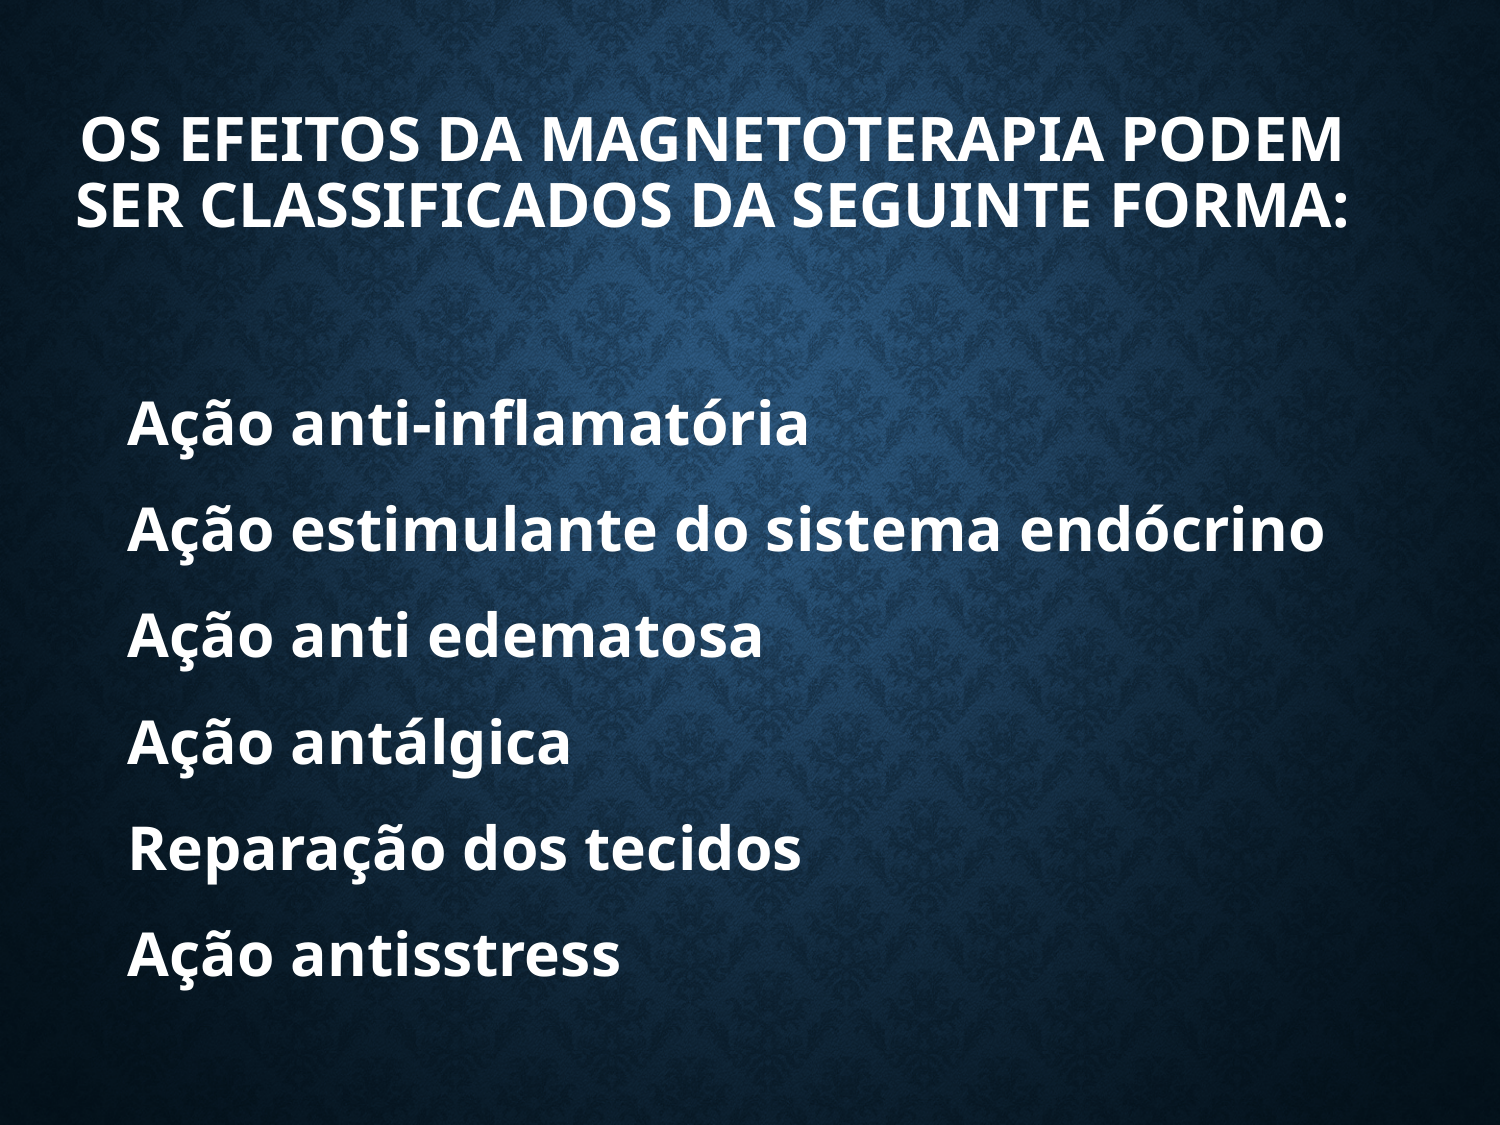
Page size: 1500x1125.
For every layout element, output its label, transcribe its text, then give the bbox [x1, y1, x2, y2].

subtitle Ação anti-inflamatória Ação estimulante do sistema endócrino Ação anti edematosa Ação antálgica Reparação dos tecidos Ação antisstress [112, 362, 1350, 1025]
title Os efeitos da Magnetoterapia podem ser classificados da seguinte forma: [37, 50, 1388, 363]
